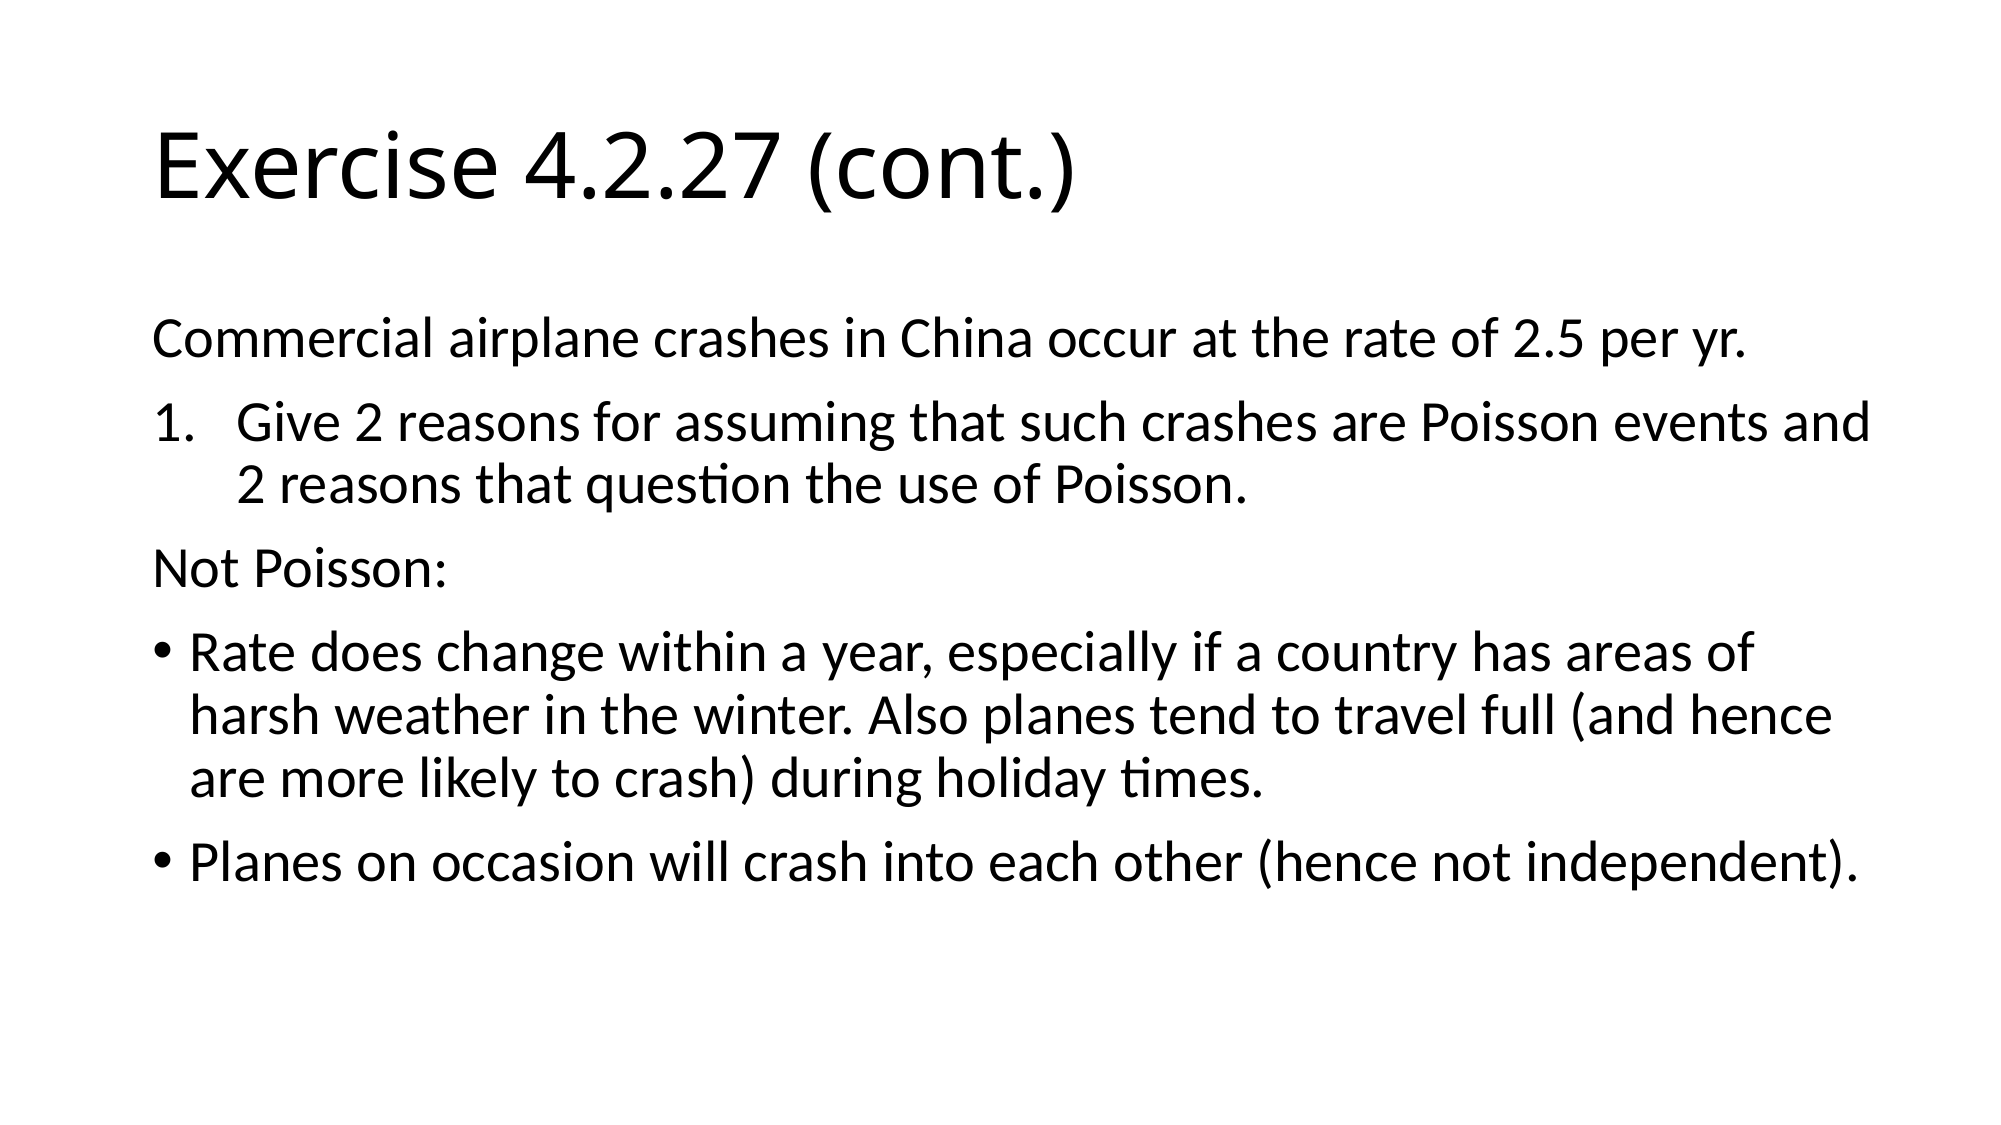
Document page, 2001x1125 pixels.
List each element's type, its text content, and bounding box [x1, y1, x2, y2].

list Commercial airplane crashes in China occur at the rate of 2.5 per yr. Give 2 reasons for assuming that such crashes are Poisson events and 2 reasons that question the use of Poisson. Not Poisson: Rate does change within a year, especially if a country has areas of harsh weather in the winter. Also planes tend to travel full (and hence are more likely to crash) during holiday times. Planes on occasion will crash into each other (hence not independent). [137, 299, 1898, 1011]
title Exercise 4.2.27 (cont.) [137, 59, 1863, 278]
